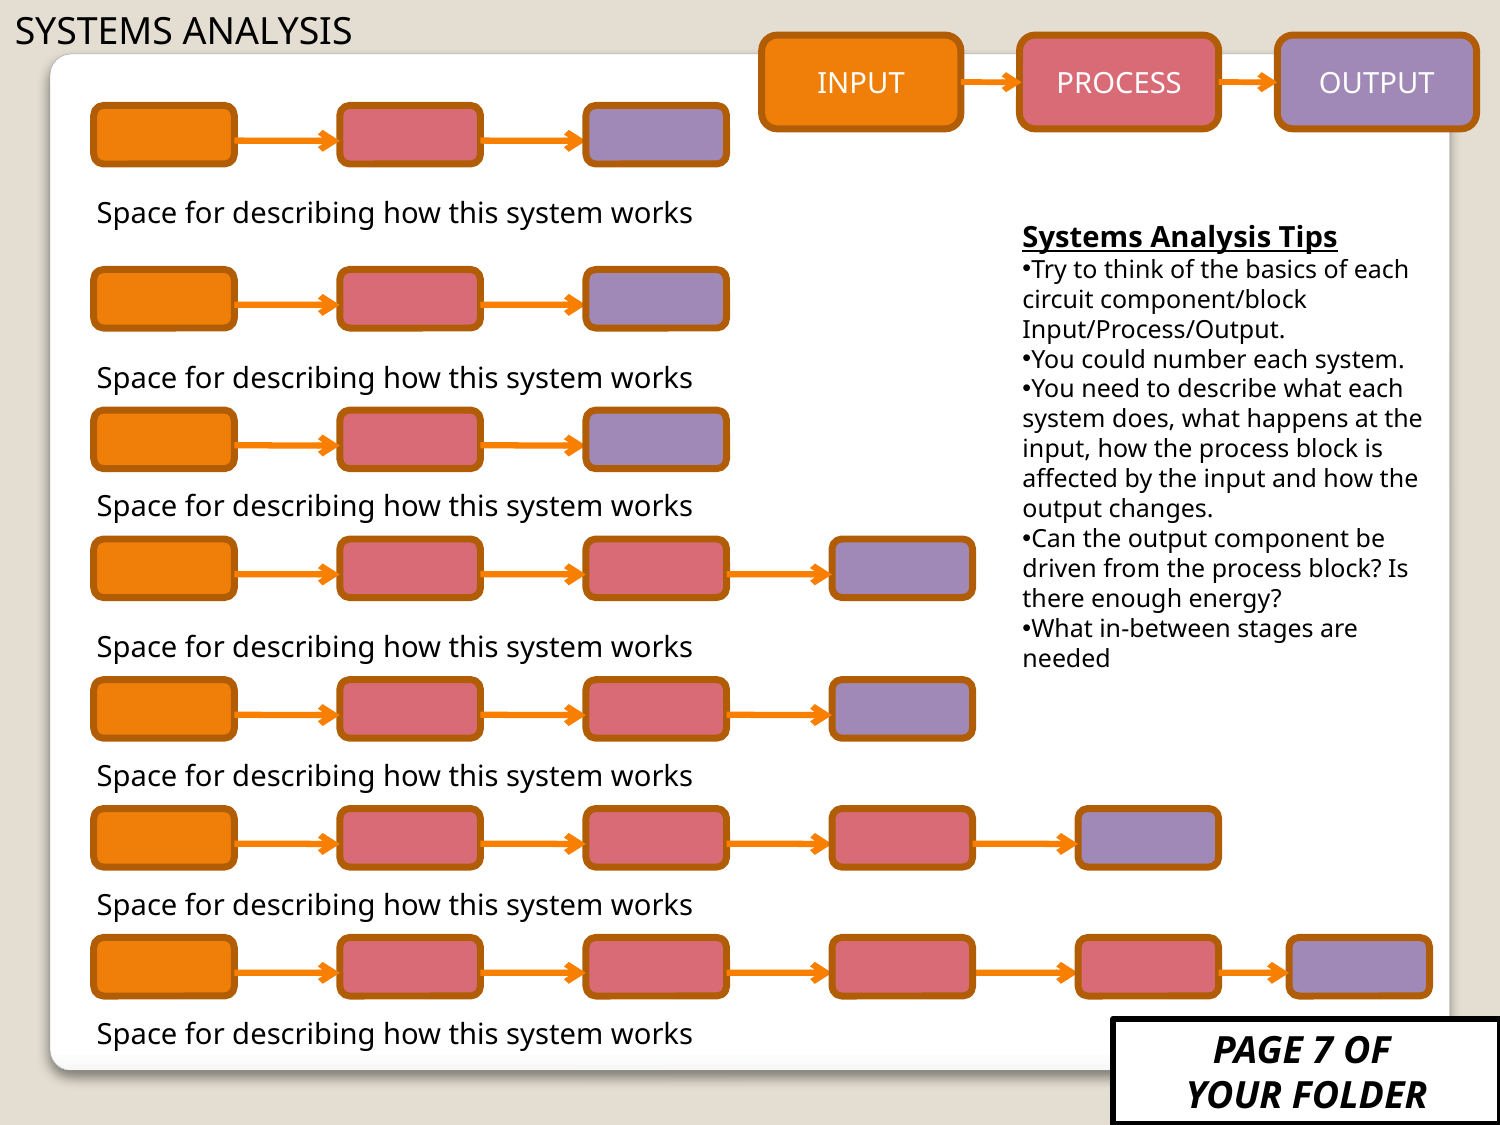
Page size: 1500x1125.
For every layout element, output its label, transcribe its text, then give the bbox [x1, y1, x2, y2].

text_box [336, 101, 484, 168]
text_box [336, 805, 484, 871]
text_box [90, 805, 238, 871]
text_box [1074, 805, 1223, 871]
text_box PAGE 7 OF YOUR FOLDER [1113, 1018, 1500, 1124]
text_box SYSTEMS ANALYSIS [0, 0, 411, 60]
text_box [90, 676, 238, 742]
text_box [90, 535, 238, 602]
text_box [828, 933, 977, 1000]
text_box PROCESS [1015, 31, 1223, 133]
text_box [828, 805, 977, 871]
text_box Space for describing how this system works [81, 878, 821, 929]
text_box [90, 265, 238, 332]
text_box [336, 265, 484, 332]
text_box [582, 535, 731, 602]
text_box [336, 406, 484, 473]
text_box [90, 406, 238, 473]
text_box [1285, 933, 1434, 1000]
text_box OUTPUT [1273, 31, 1481, 133]
text_box [582, 805, 731, 871]
text_box [1074, 933, 1223, 1000]
text_box [582, 406, 731, 473]
text_box Systems Analysis Tips Try to think of the basics of each circuit component/block Input/Process/Output. You could number each system. You need to describe what each system does, what happens at the input, how the process block is affected by the input and how the output changes. Can the output component be driven from the process block? Is there enough energy? What in-between stages are needed [1007, 210, 1442, 680]
text_box [828, 676, 977, 742]
text_box INPUT [758, 31, 965, 133]
text_box Space for describing how this system works [81, 480, 821, 531]
text_box [582, 933, 731, 1000]
text_box [336, 535, 484, 602]
text_box [90, 933, 238, 1000]
text_box [582, 101, 731, 168]
text_box [90, 101, 238, 168]
text_box Space for describing how this system works [81, 187, 821, 238]
text_box [582, 265, 731, 332]
text_box [336, 676, 484, 742]
text_box Space for describing how this system works [81, 1007, 821, 1058]
text_box [582, 676, 731, 742]
text_box Space for describing how this system works [81, 351, 821, 402]
text_box [336, 933, 484, 1000]
text_box [828, 535, 977, 602]
text_box Space for describing how this system works [81, 749, 821, 800]
text_box Space for describing how this system works [81, 621, 821, 671]
